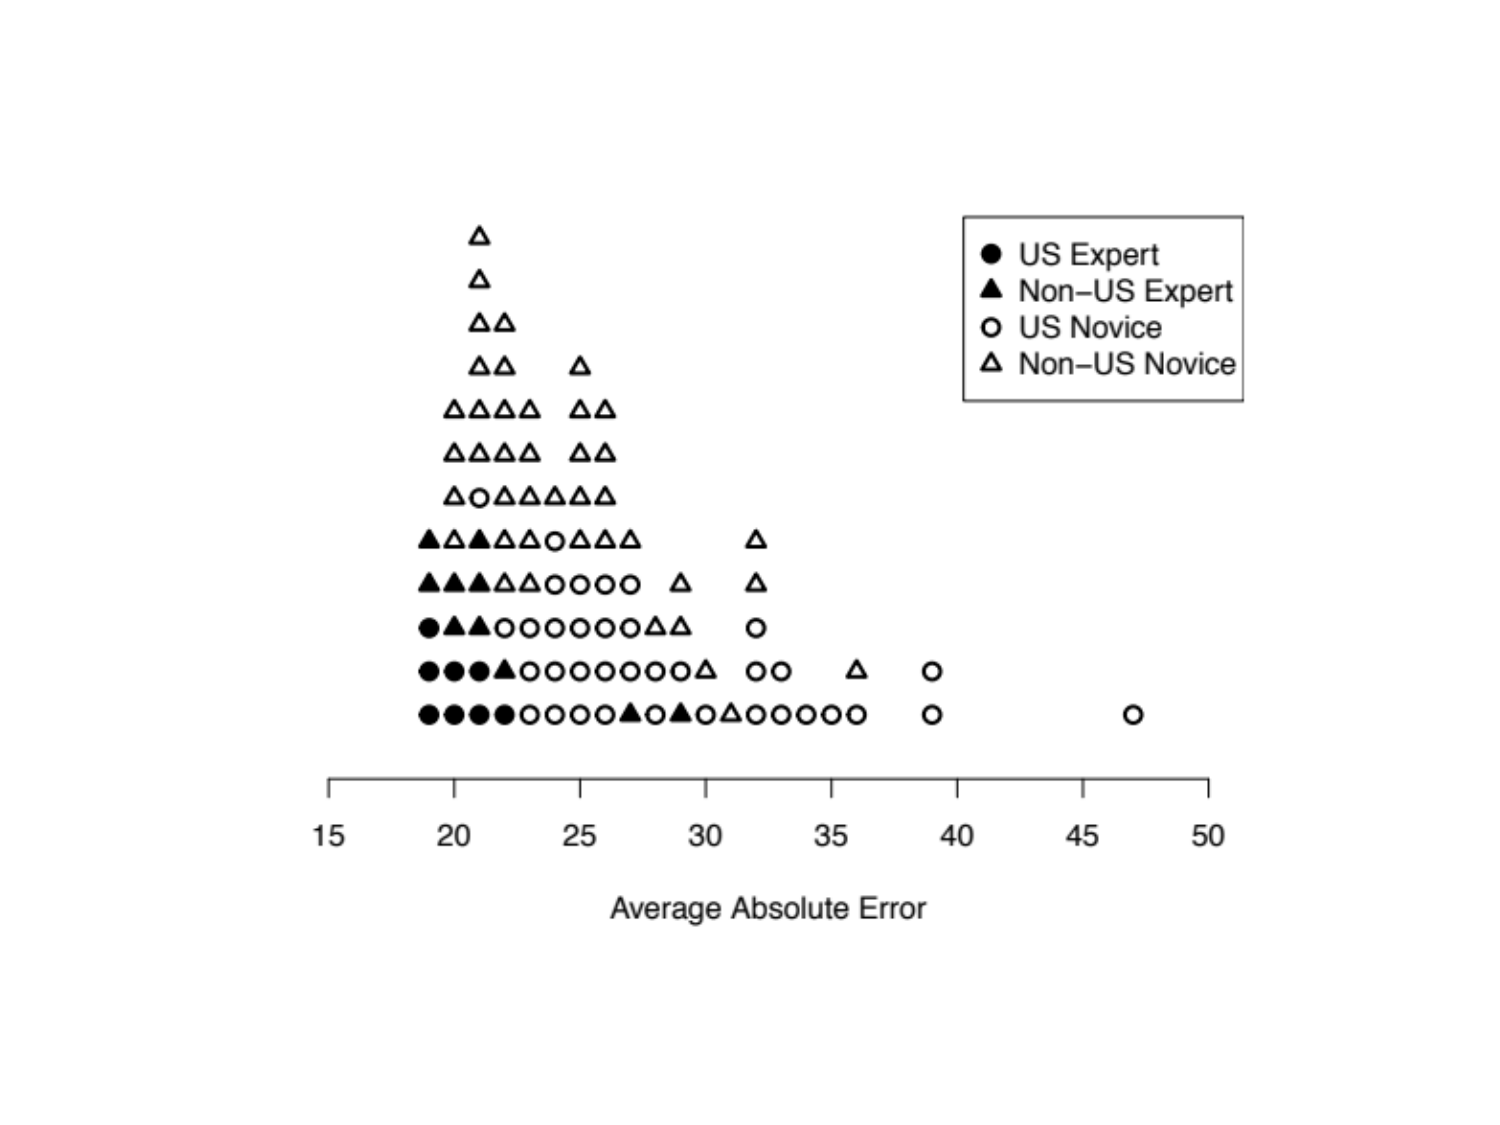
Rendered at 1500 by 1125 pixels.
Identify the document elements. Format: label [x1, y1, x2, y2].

picture [143, 68, 1317, 965]
